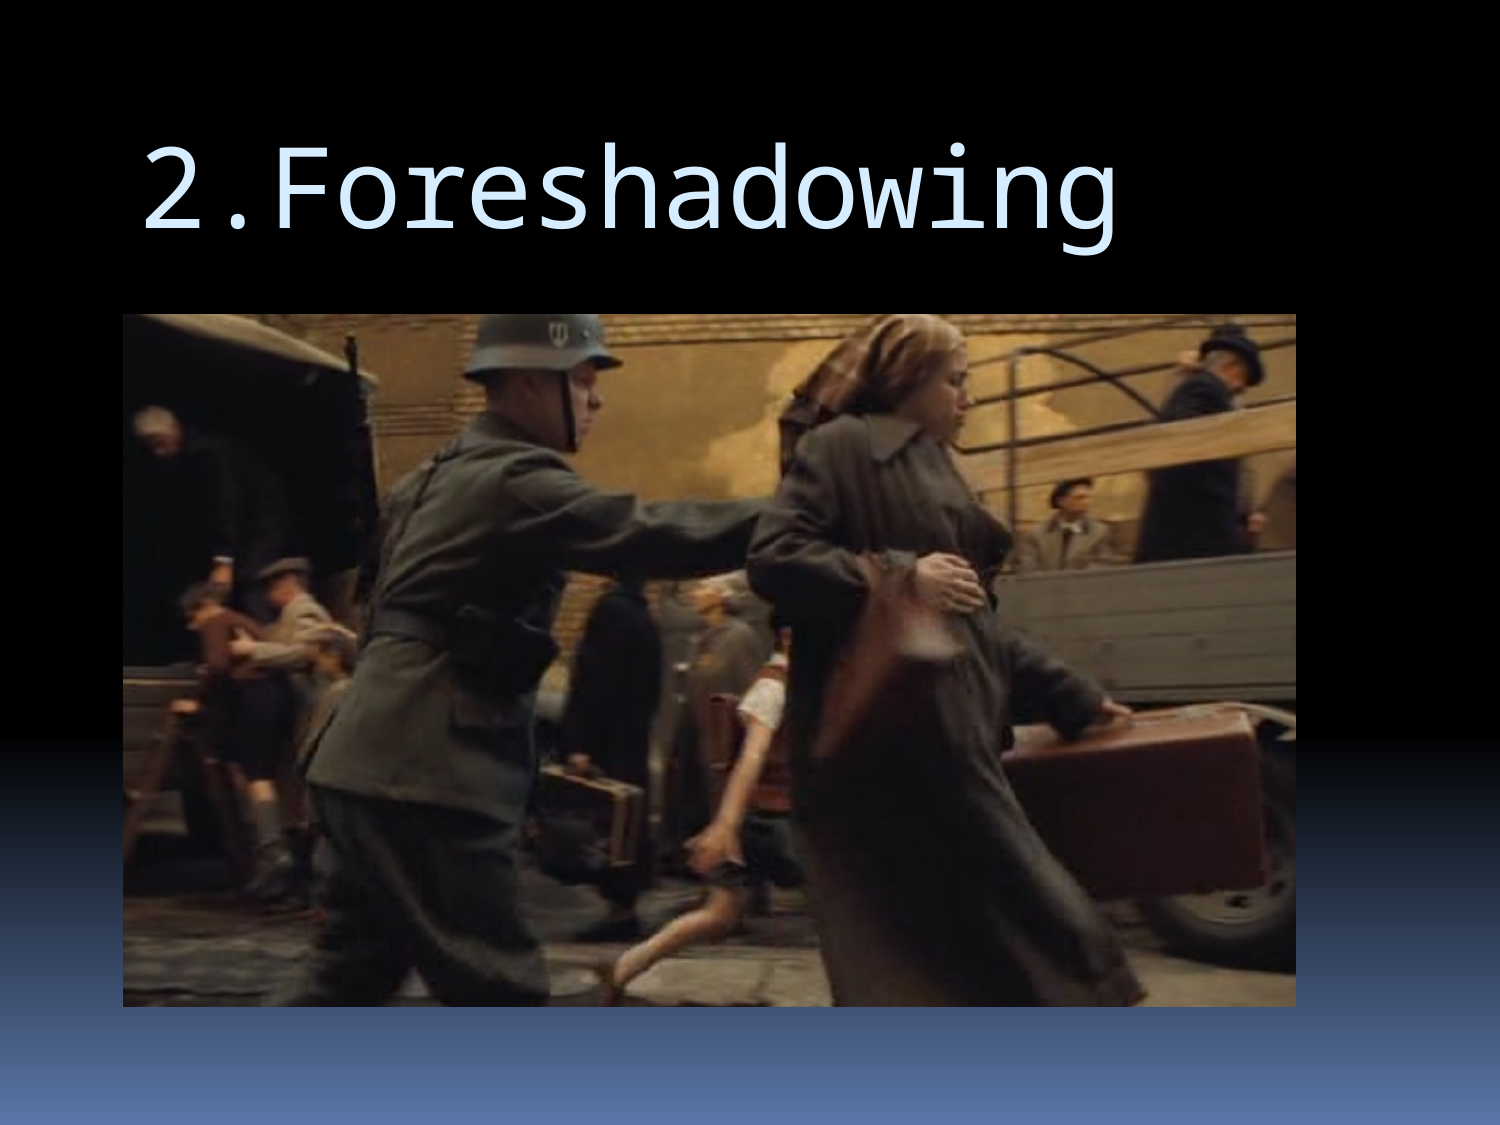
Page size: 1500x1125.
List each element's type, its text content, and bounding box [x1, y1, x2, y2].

picture [123, 313, 1296, 1008]
text_box 2.Foreshadowing [123, 109, 1399, 291]
